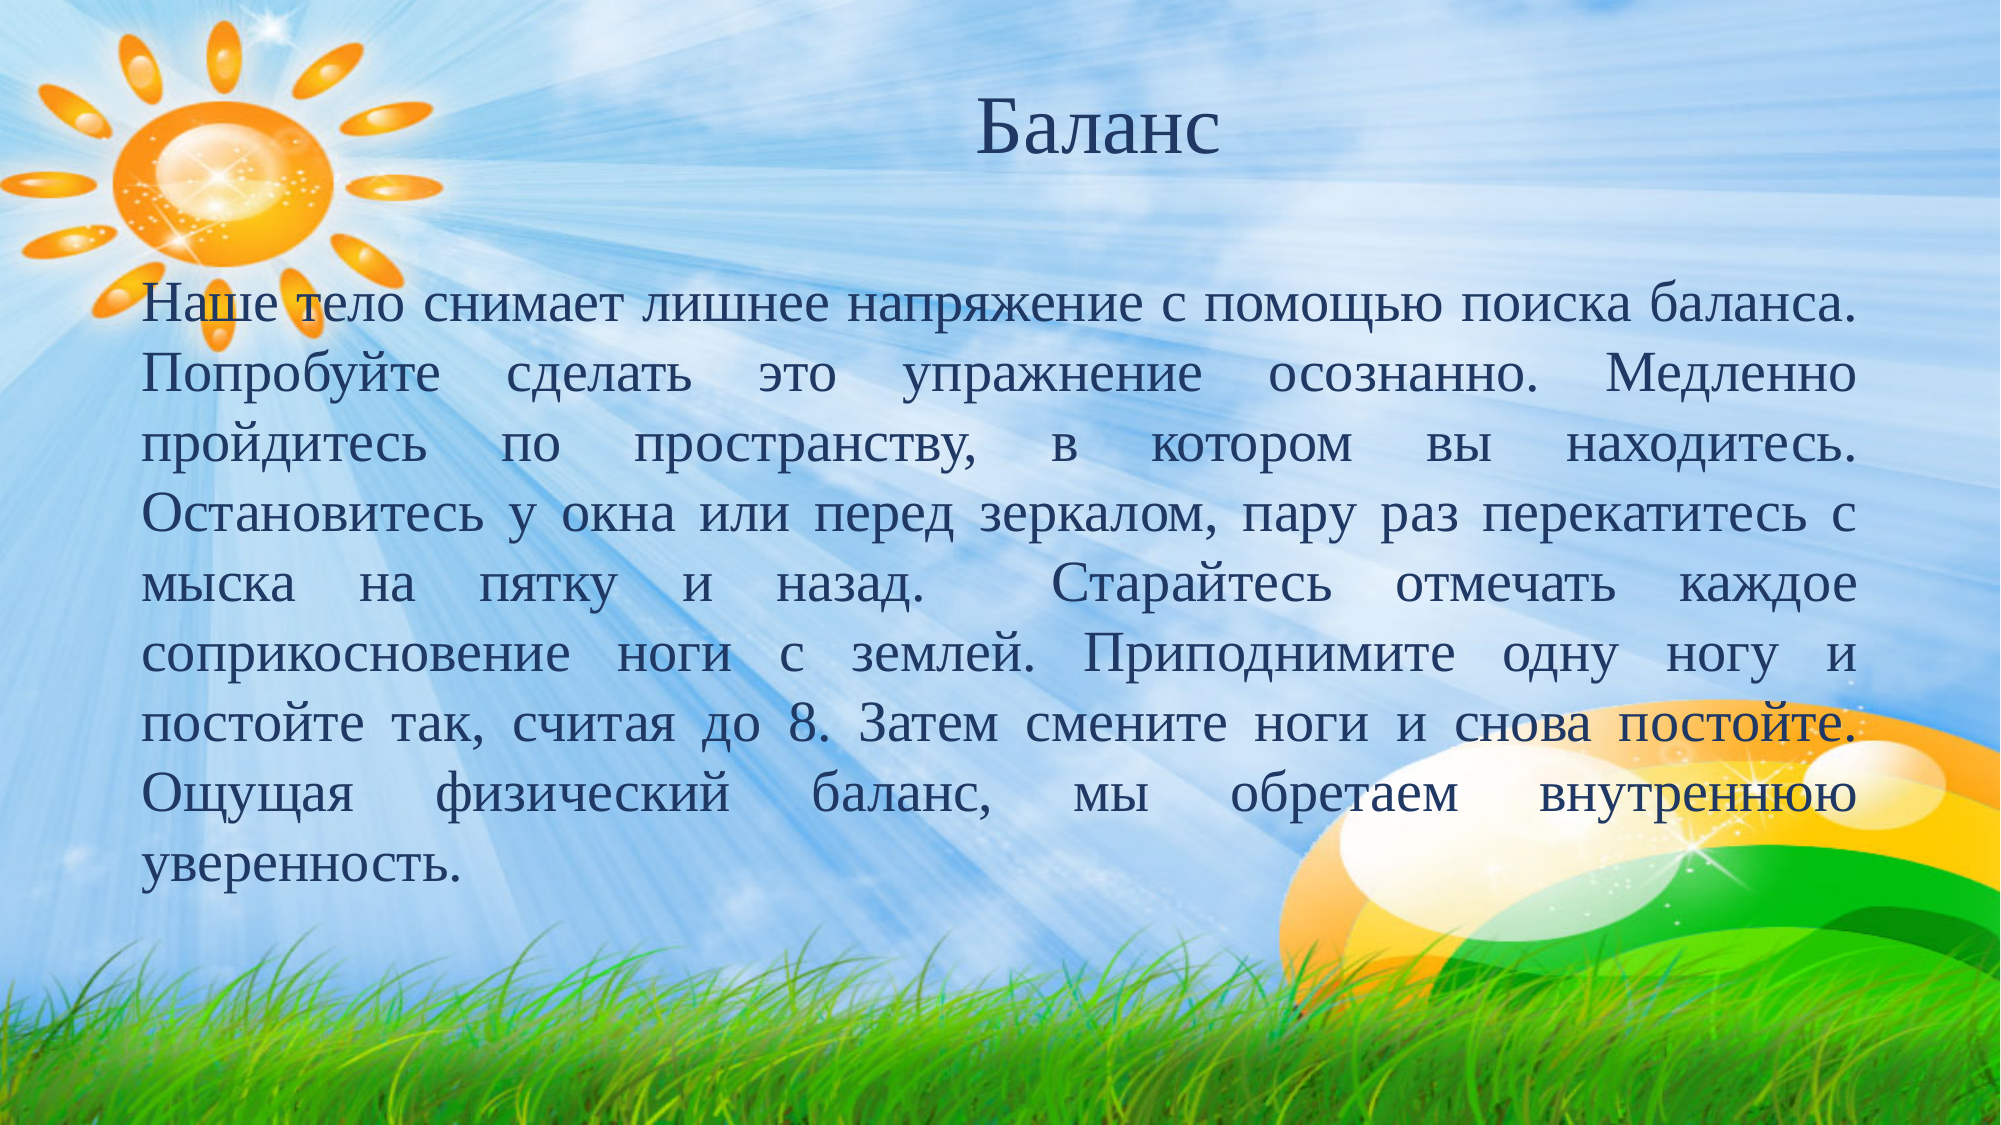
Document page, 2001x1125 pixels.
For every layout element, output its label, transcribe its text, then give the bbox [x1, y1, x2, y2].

text_box Наше тело снимает лишнее напряжение с помощью поиска баланса. Попробуйте сделать это упражнение осознанно. Медленно пройдитесь по пространству, в котором вы находитесь. Остановитесь у окна или перед зеркалом, пару раз перекатитесь с мыска на пятку и назад. Старайтесь отмечать каждое соприкосновение ноги с землей. Приподнимите одну ногу и постойте так, считая до 8. Затем смените ноги и снова постойте. Ощущая физический баланс, мы обретаем внутреннюю уверенность. [126, 256, 1874, 901]
picture [0, 0, 2001, 1125]
text_box Баланс [960, 63, 1237, 178]
